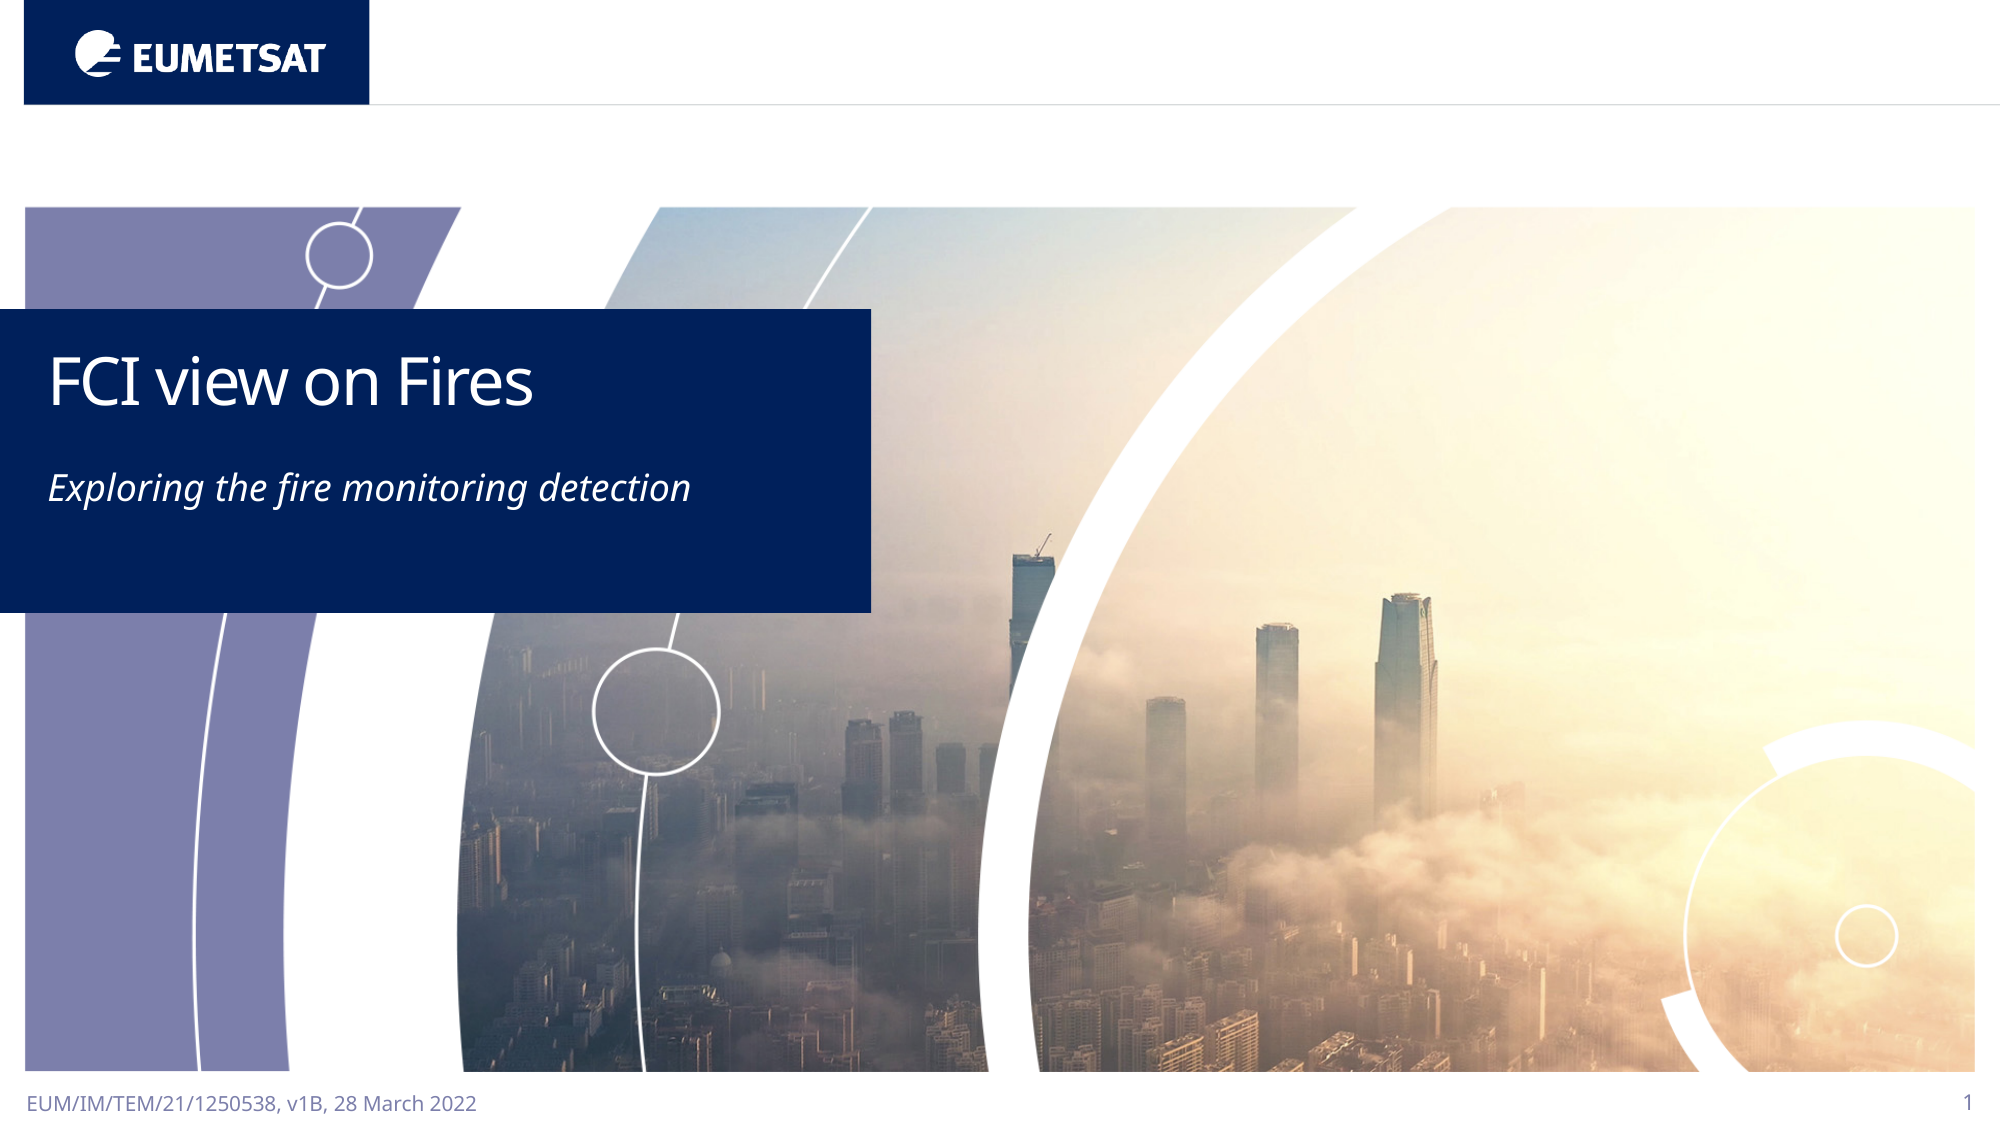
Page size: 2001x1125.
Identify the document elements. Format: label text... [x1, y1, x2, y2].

picture [0, 0, 2000, 1082]
text_box FCI view on Fires Exploring the fire monitoring detection [0, 309, 872, 613]
picture [60, 18, 340, 91]
